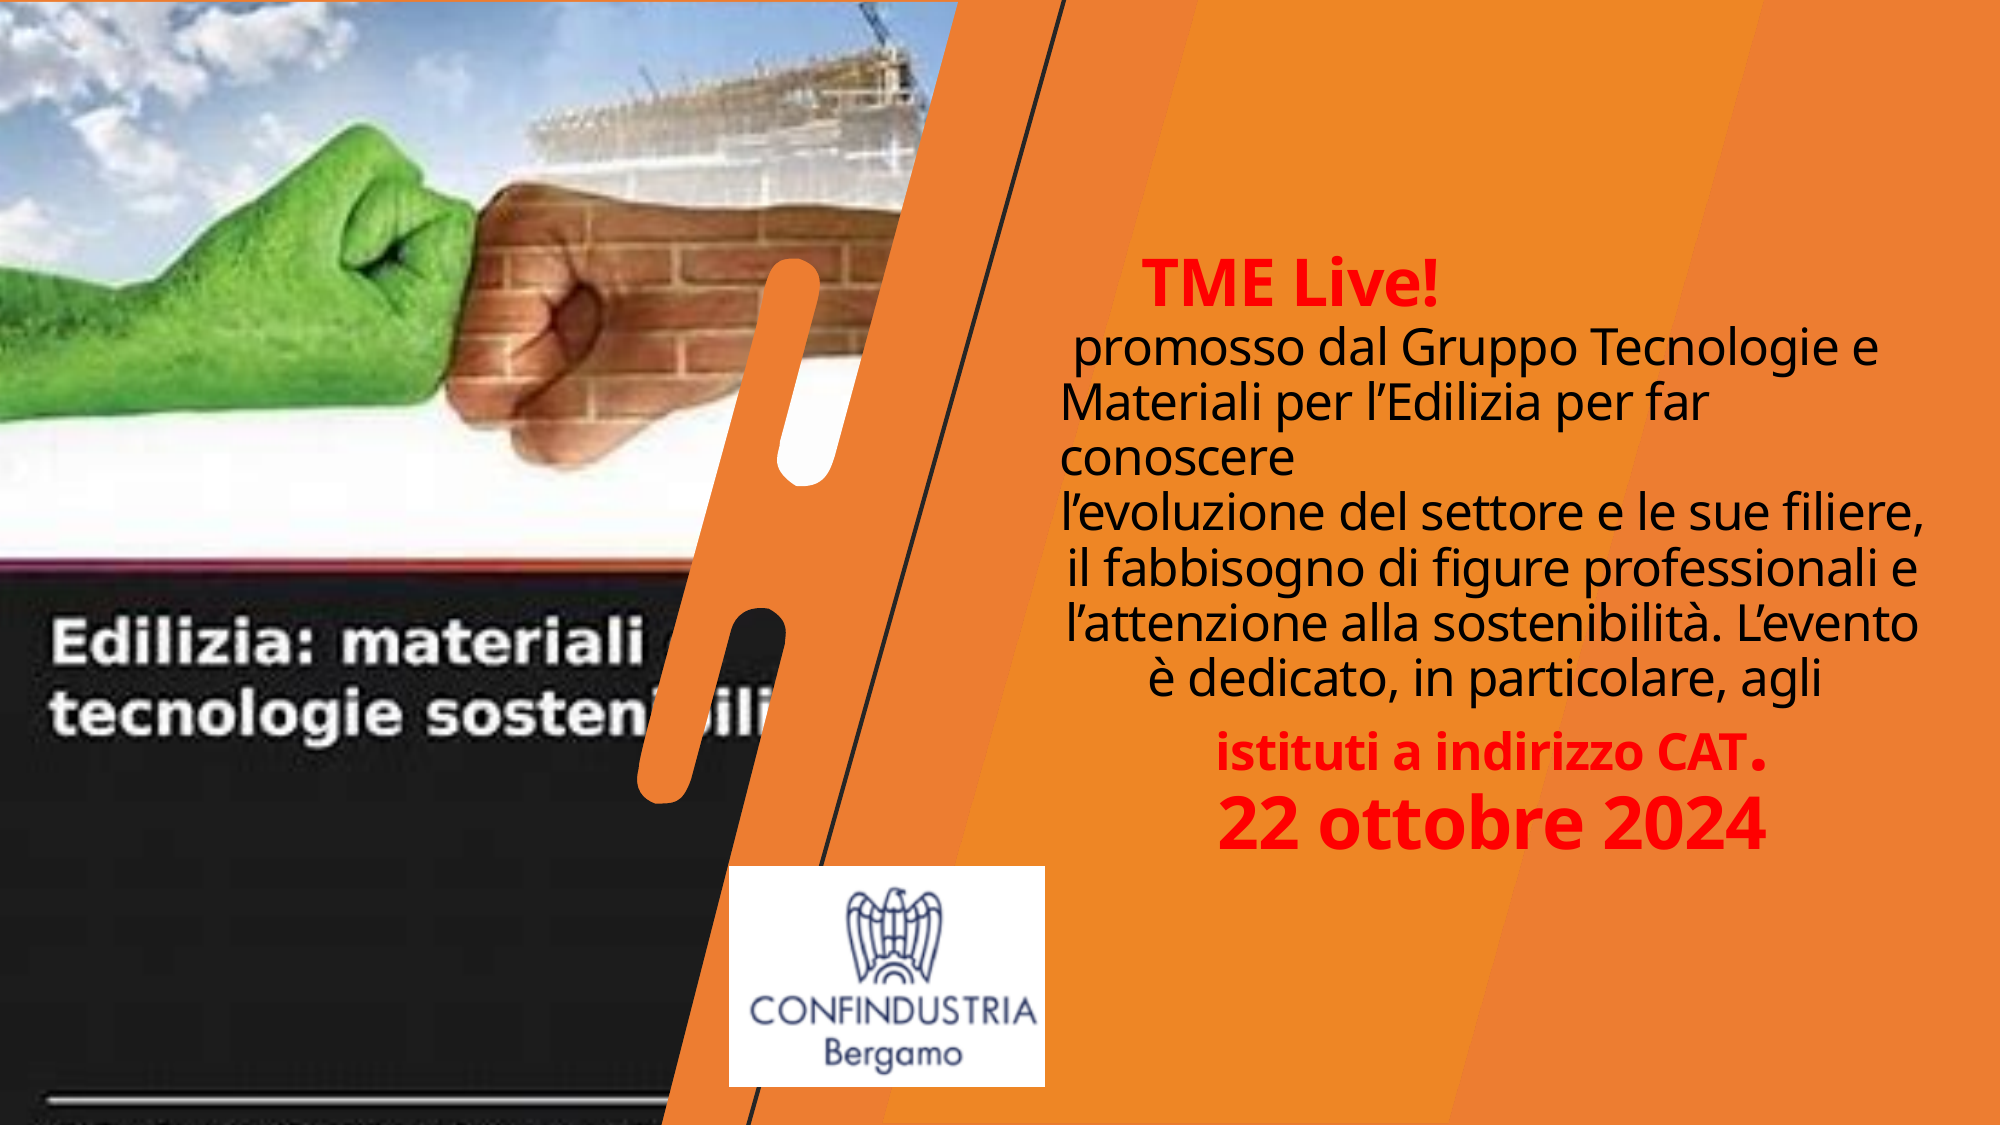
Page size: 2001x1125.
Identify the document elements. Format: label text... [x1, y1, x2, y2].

picture [0, 0, 1821, 1125]
title TME Live! promosso dal Gruppo Tecnologie e Materiali per l’Edilizia per far conoscere l’evoluzione del settore e le sue filiere, il fabbisogno di figure professionali e l’attenzione alla sostenibilità. L’evento è dedicato, in particolare, agli istituti a indirizzo CAT. 22 ottobre 2024 [1044, 233, 1941, 953]
